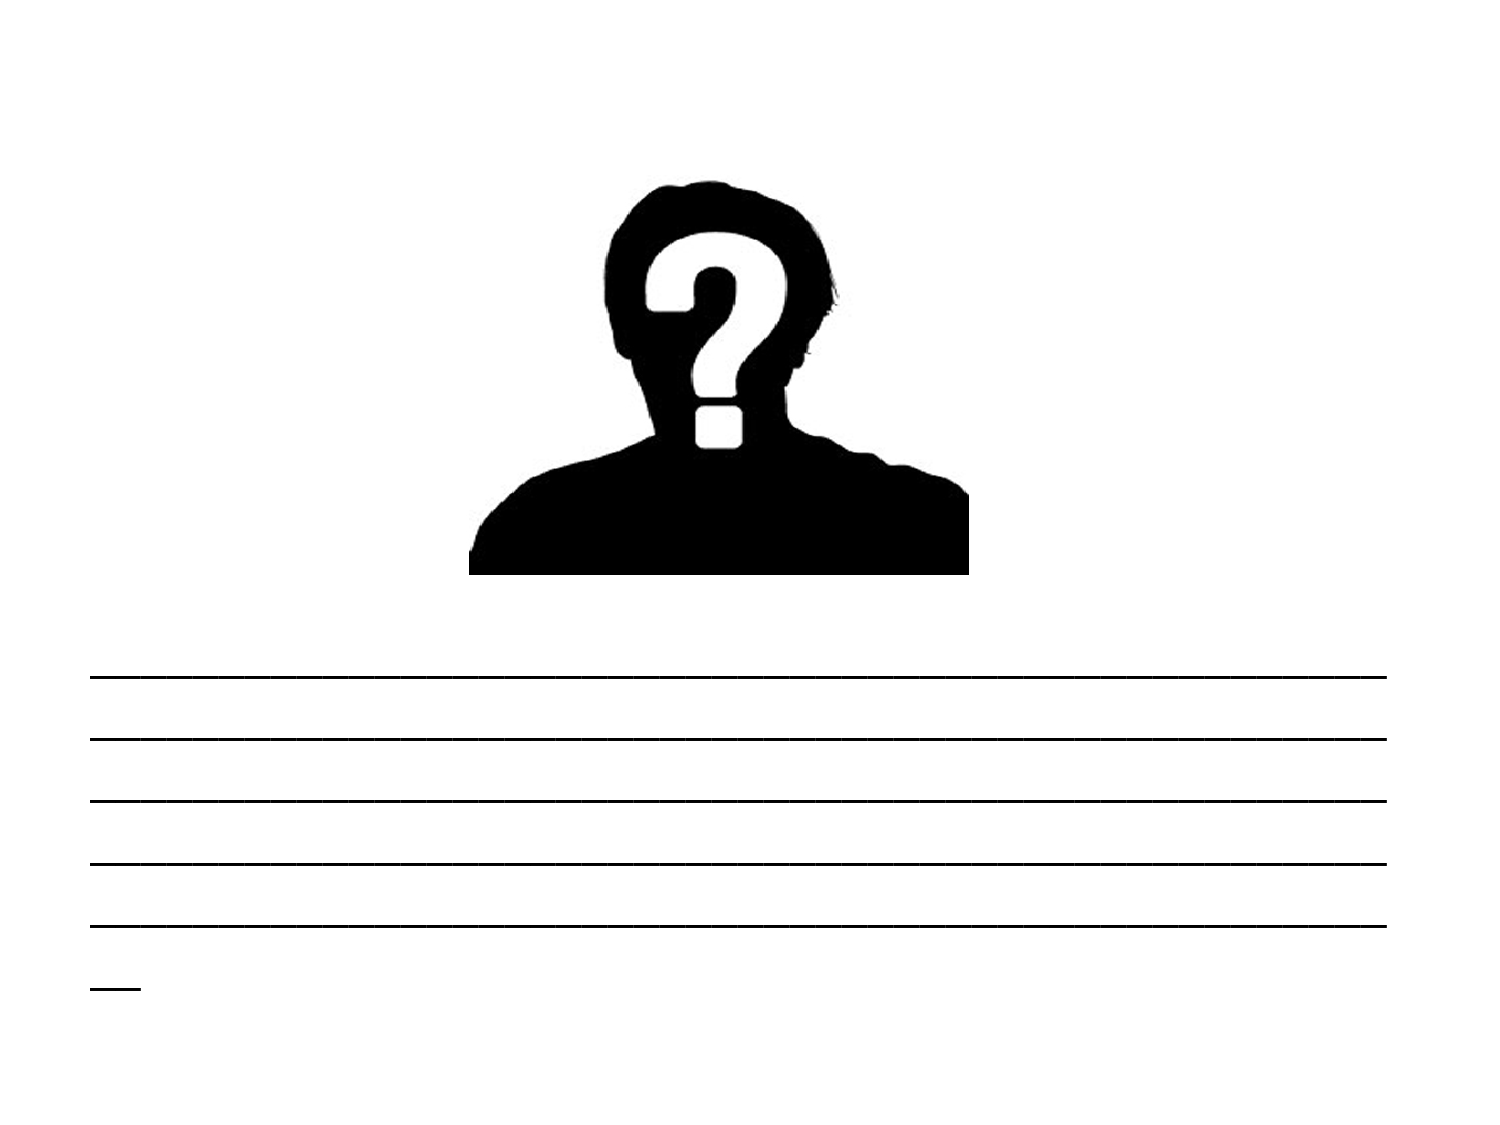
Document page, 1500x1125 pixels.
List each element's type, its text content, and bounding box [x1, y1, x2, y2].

list ____________________________________________________________________________________________________________________________________________________________________________________________________________________________________________________________ [75, 612, 1425, 1005]
picture [387, 174, 1051, 576]
